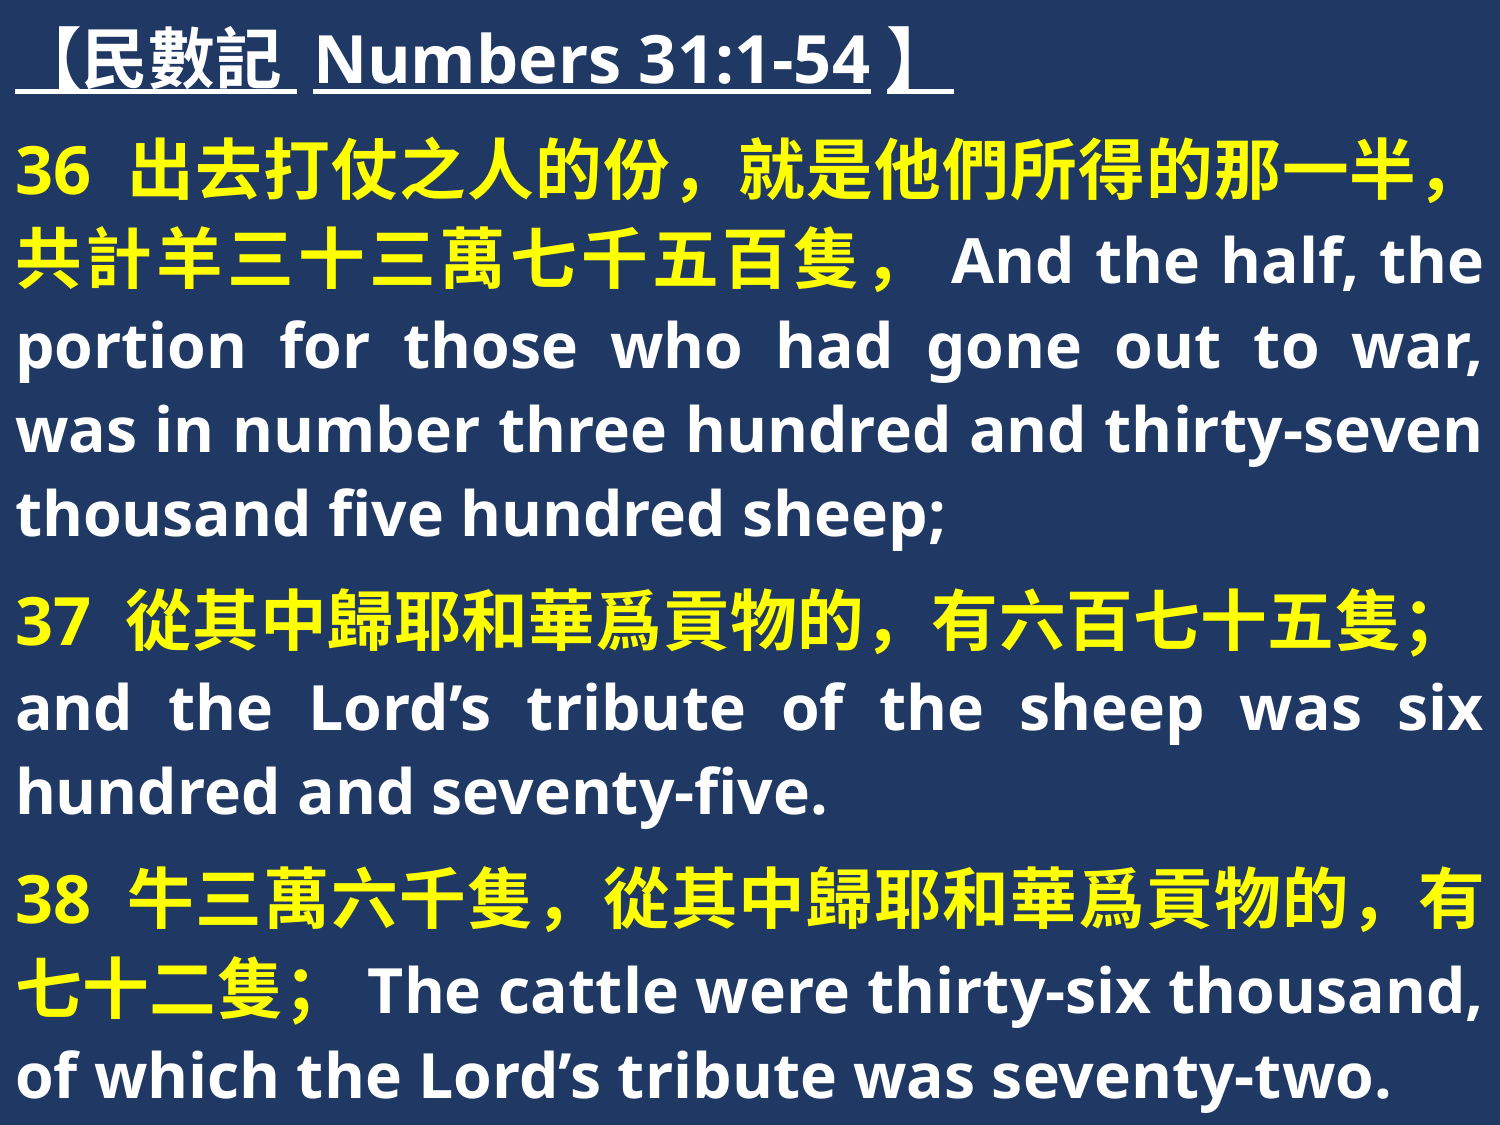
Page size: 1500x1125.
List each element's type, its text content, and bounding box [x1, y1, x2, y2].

list 【民數記 Numbers 31:1-54】 36 出去打仗之人的份，就是他們所得的那一半，共計羊三十三萬七千五百隻，And the half, the portion for those who had gone out to war, was in number three hundred and thirty-seven thousand five hundred sheep; 37 從其中歸耶和華爲貢物的，有六百七十五隻；and the Lord’s tribute of the sheep was six hundred and seventy-five. 38 牛三萬六千隻，從其中歸耶和華爲貢物的，有七十二隻；The cattle were thirty-six thousand, of which the Lord’s tribute was seventy-two. [0, 0, 1500, 1125]
